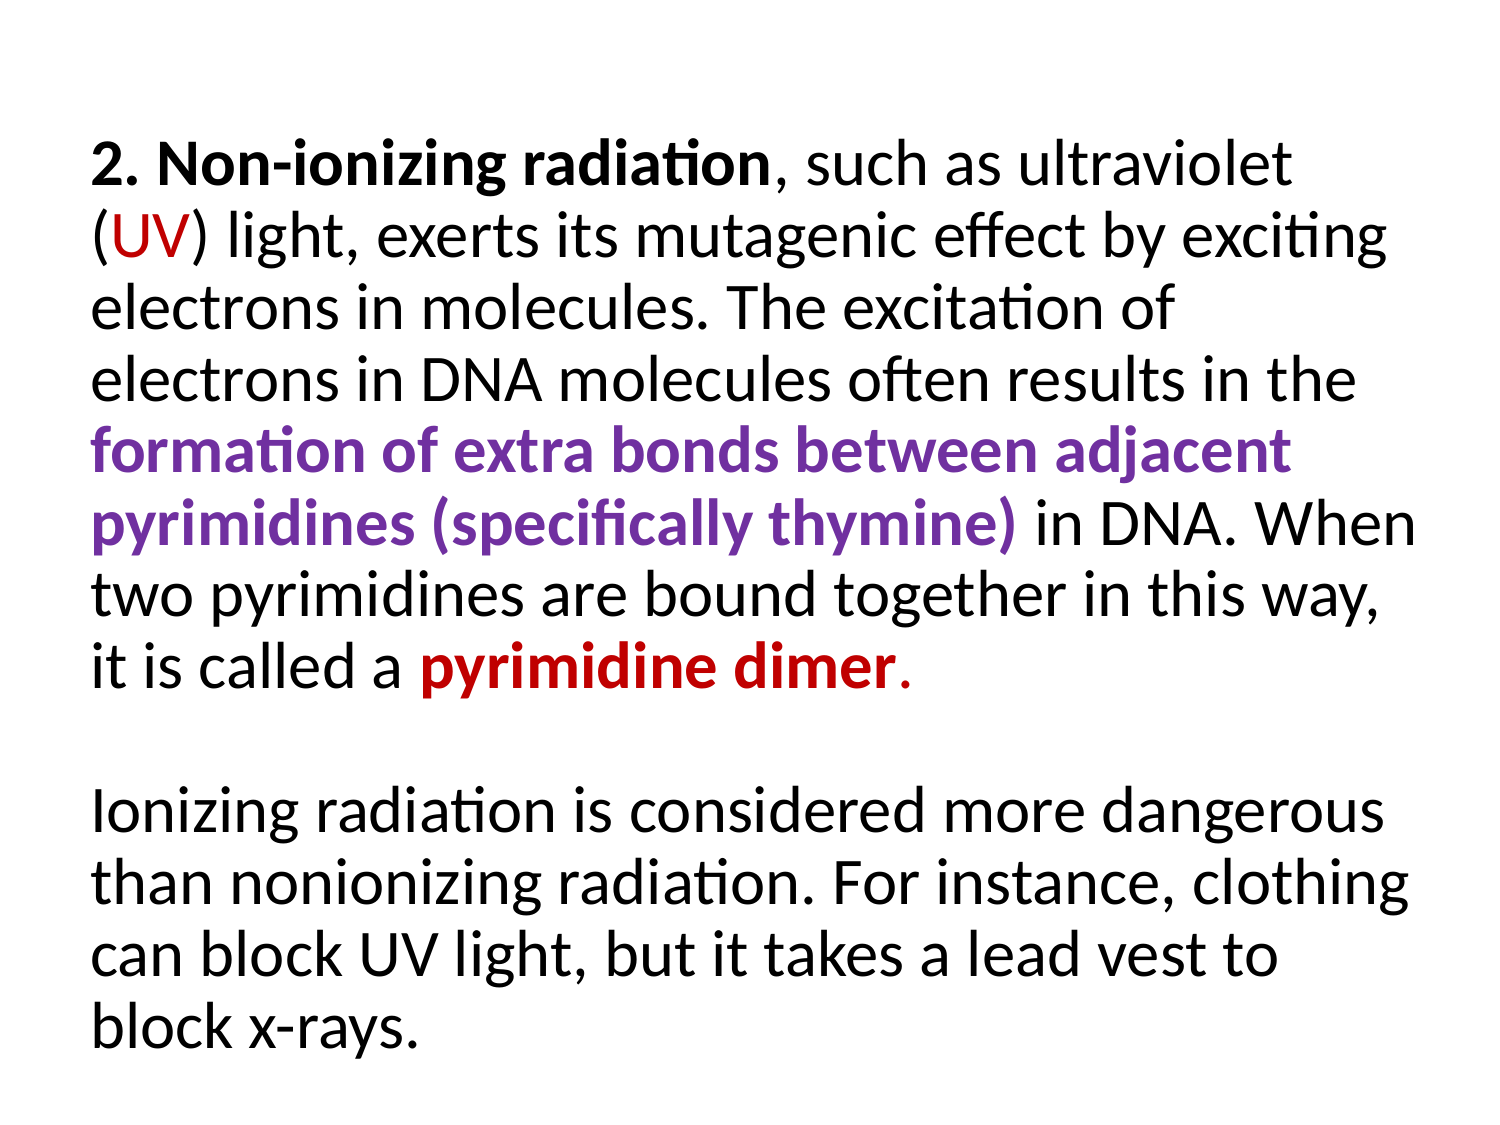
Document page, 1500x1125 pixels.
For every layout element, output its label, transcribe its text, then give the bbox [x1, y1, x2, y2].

title 2. Non-ionizing radiation, such as ultraviolet (UV) light, exerts its mutagenic effect by exciting electrons in molecules. The excitation of electrons in DNA molecules often results in the formation of extra bonds between adjacent pyrimidines (specifically thymine) in DNA. When two pyrimidines are bound together in this way, it is called a pyrimidine dimer. Ionizing radiation is considered more dangerous than nonionizing radiation. For instance, clothing can block UV light, but it takes a lead vest to block x-rays. [75, 115, 1438, 1075]
